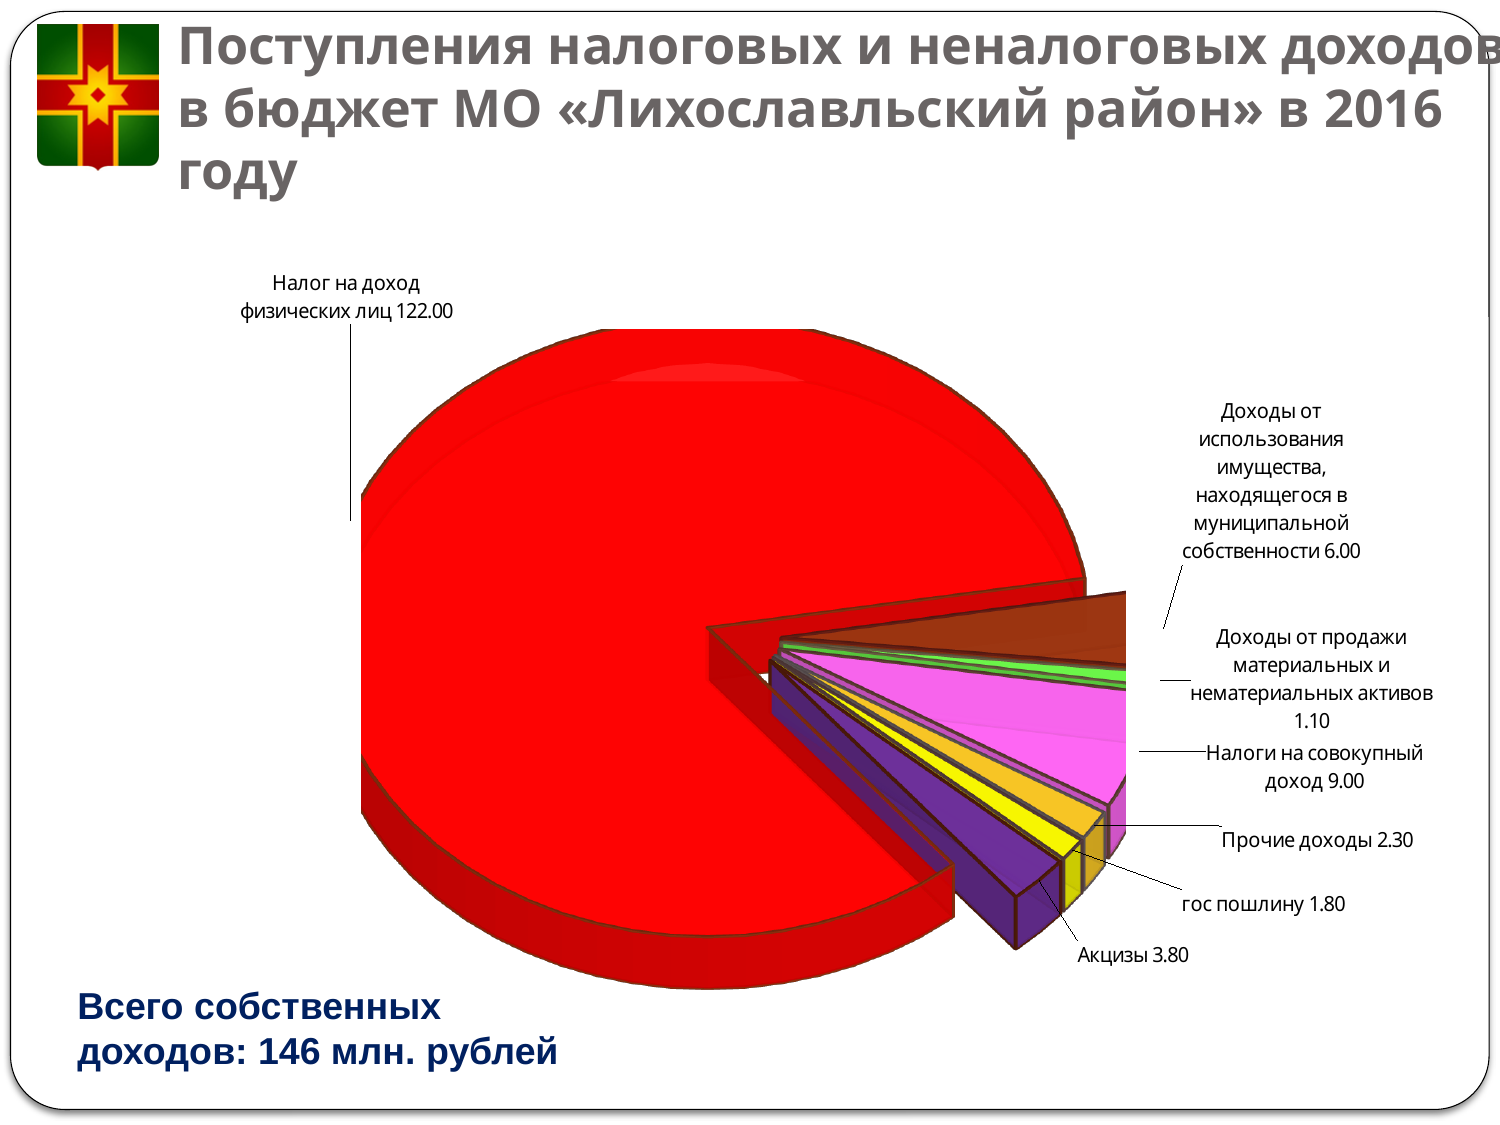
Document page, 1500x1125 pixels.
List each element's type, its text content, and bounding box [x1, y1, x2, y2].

text_box Всего собственных доходов: 146 млн. рублей [62, 974, 724, 1080]
chart [137, 33, 1500, 1054]
picture [37, 24, 160, 172]
